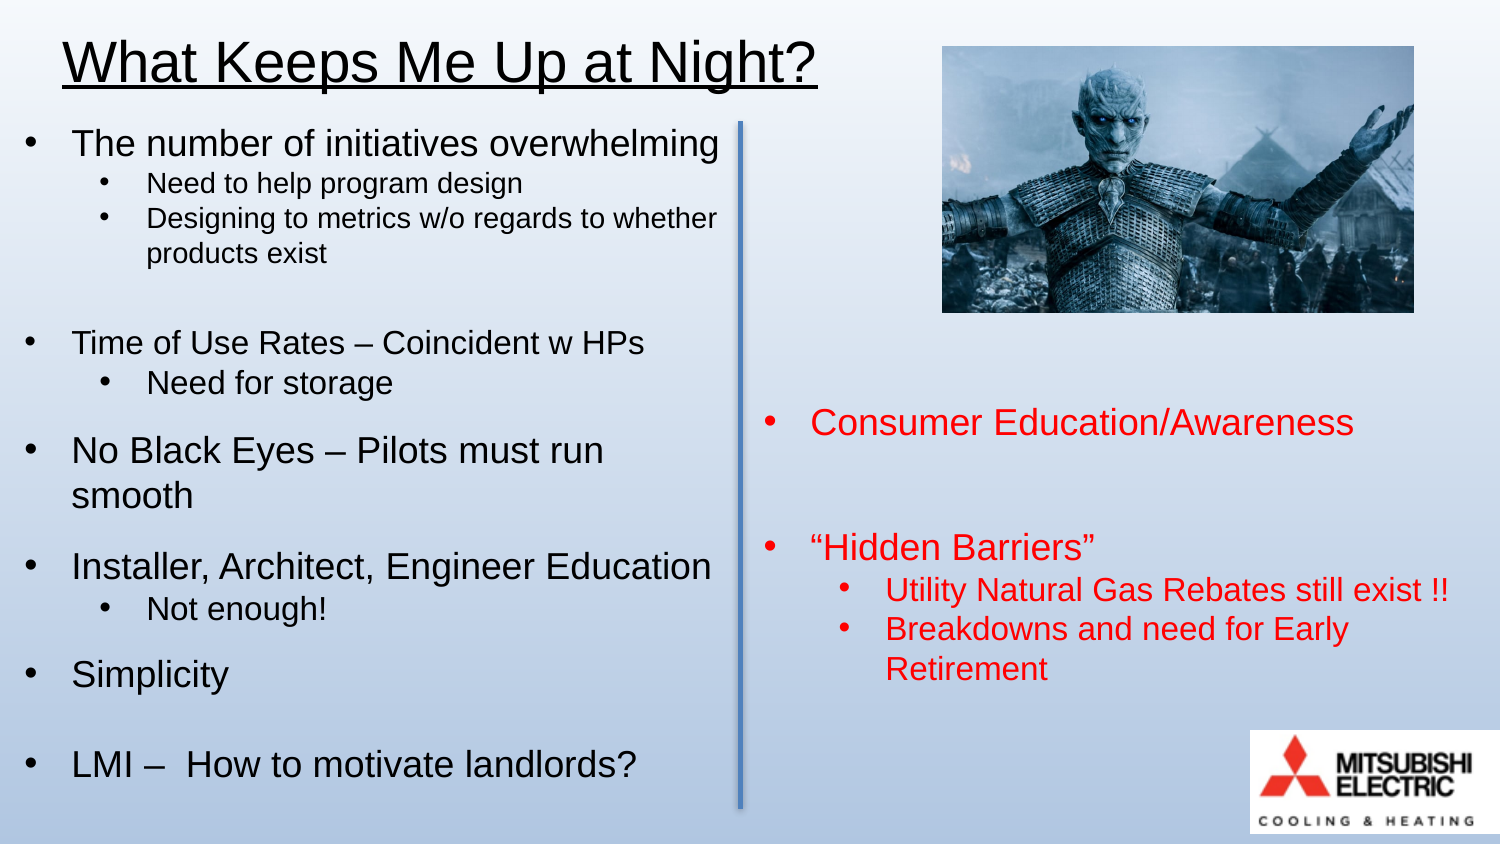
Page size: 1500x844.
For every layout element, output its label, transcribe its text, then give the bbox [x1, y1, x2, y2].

picture [941, 46, 1414, 313]
picture [1249, 730, 1500, 834]
text_box The number of initiatives overwhelming Need to help program design Designing to metrics w/o regards to whether products exist Time of Use Rates – Coincident w HPs Need for storage No Black Eyes – Pilots must run smooth Installer, Architect, Engineer Education Not enough! Simplicity LMI – How to motivate landlords? [9, 111, 749, 793]
text_box What Keeps Me Up at Night? [47, 16, 894, 102]
text_box Consumer Education/Awareness “Hidden Barriers” Utility Natural Gas Rebates still exist !! Breakdowns and need for Early Retirement [748, 355, 1500, 740]
